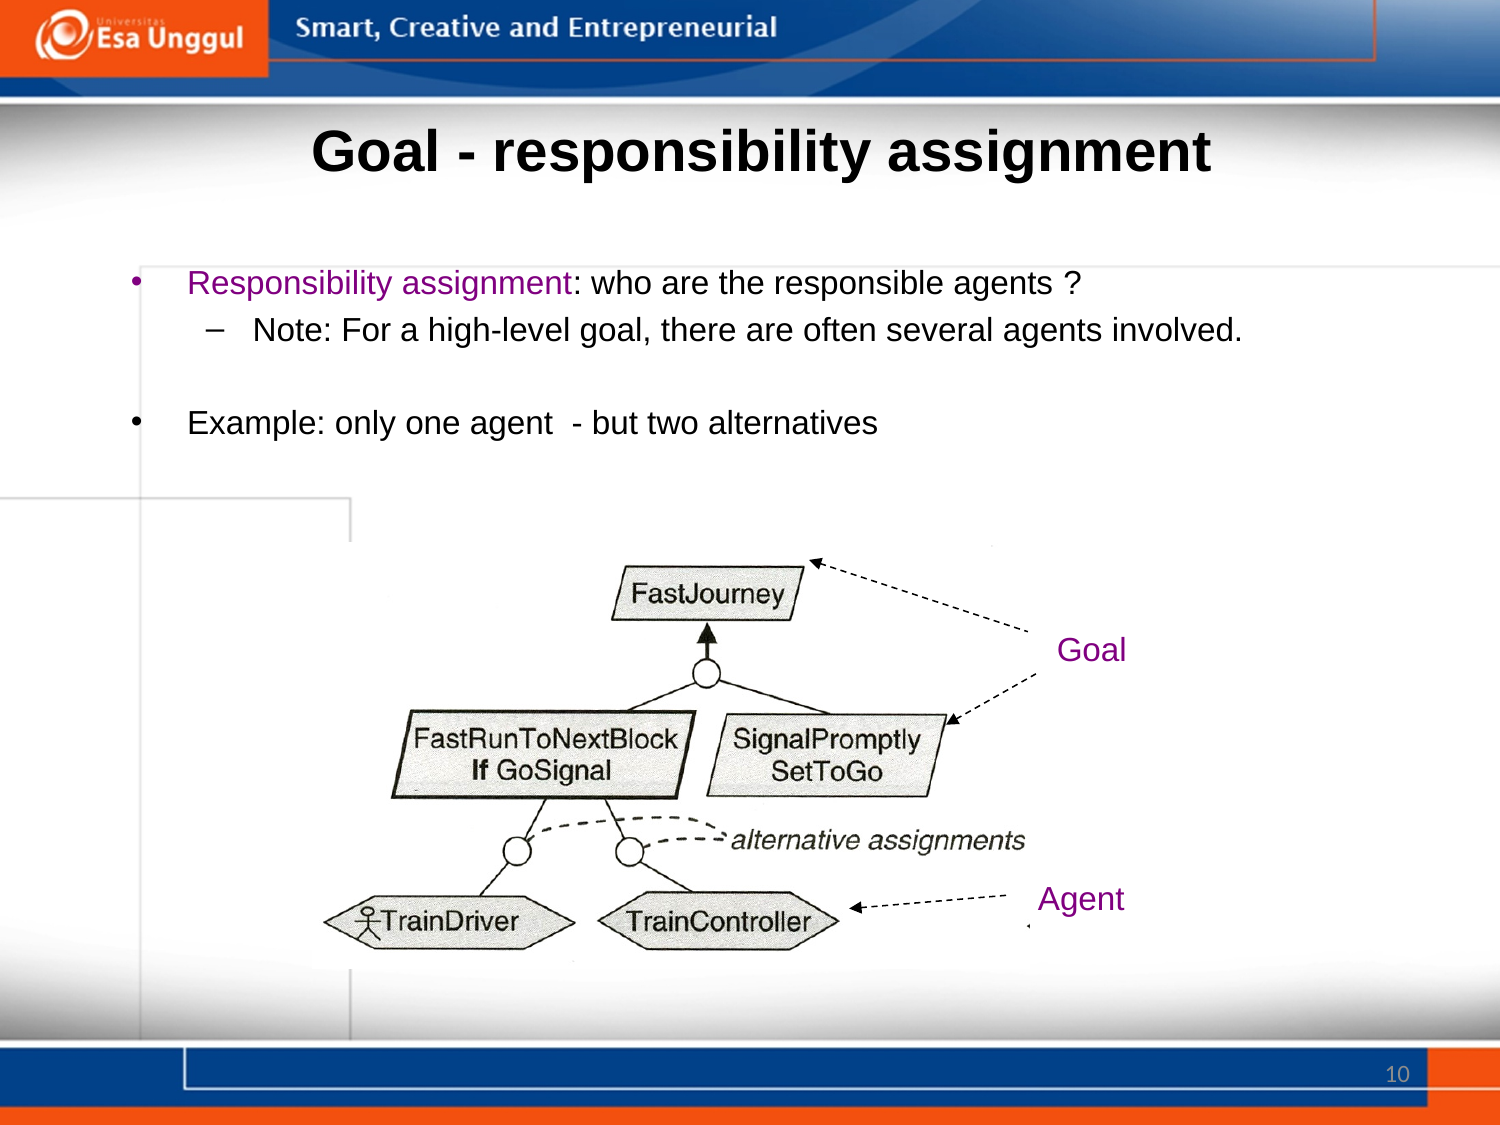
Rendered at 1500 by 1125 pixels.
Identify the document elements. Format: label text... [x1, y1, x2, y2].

title Goal - responsibility assignment [120, 104, 1405, 192]
text_box Goal [1042, 620, 1147, 675]
slide_number 10 [1074, 1042, 1425, 1103]
text_box Responsibility assignment: who are the responsible agents ? Note: For a high-level goal, there are often several agents involved. Example: only one agent - but two alternatives [115, 254, 1418, 476]
text_box Agent [1034, 869, 1146, 925]
picture [0, 0, 1500, 1125]
